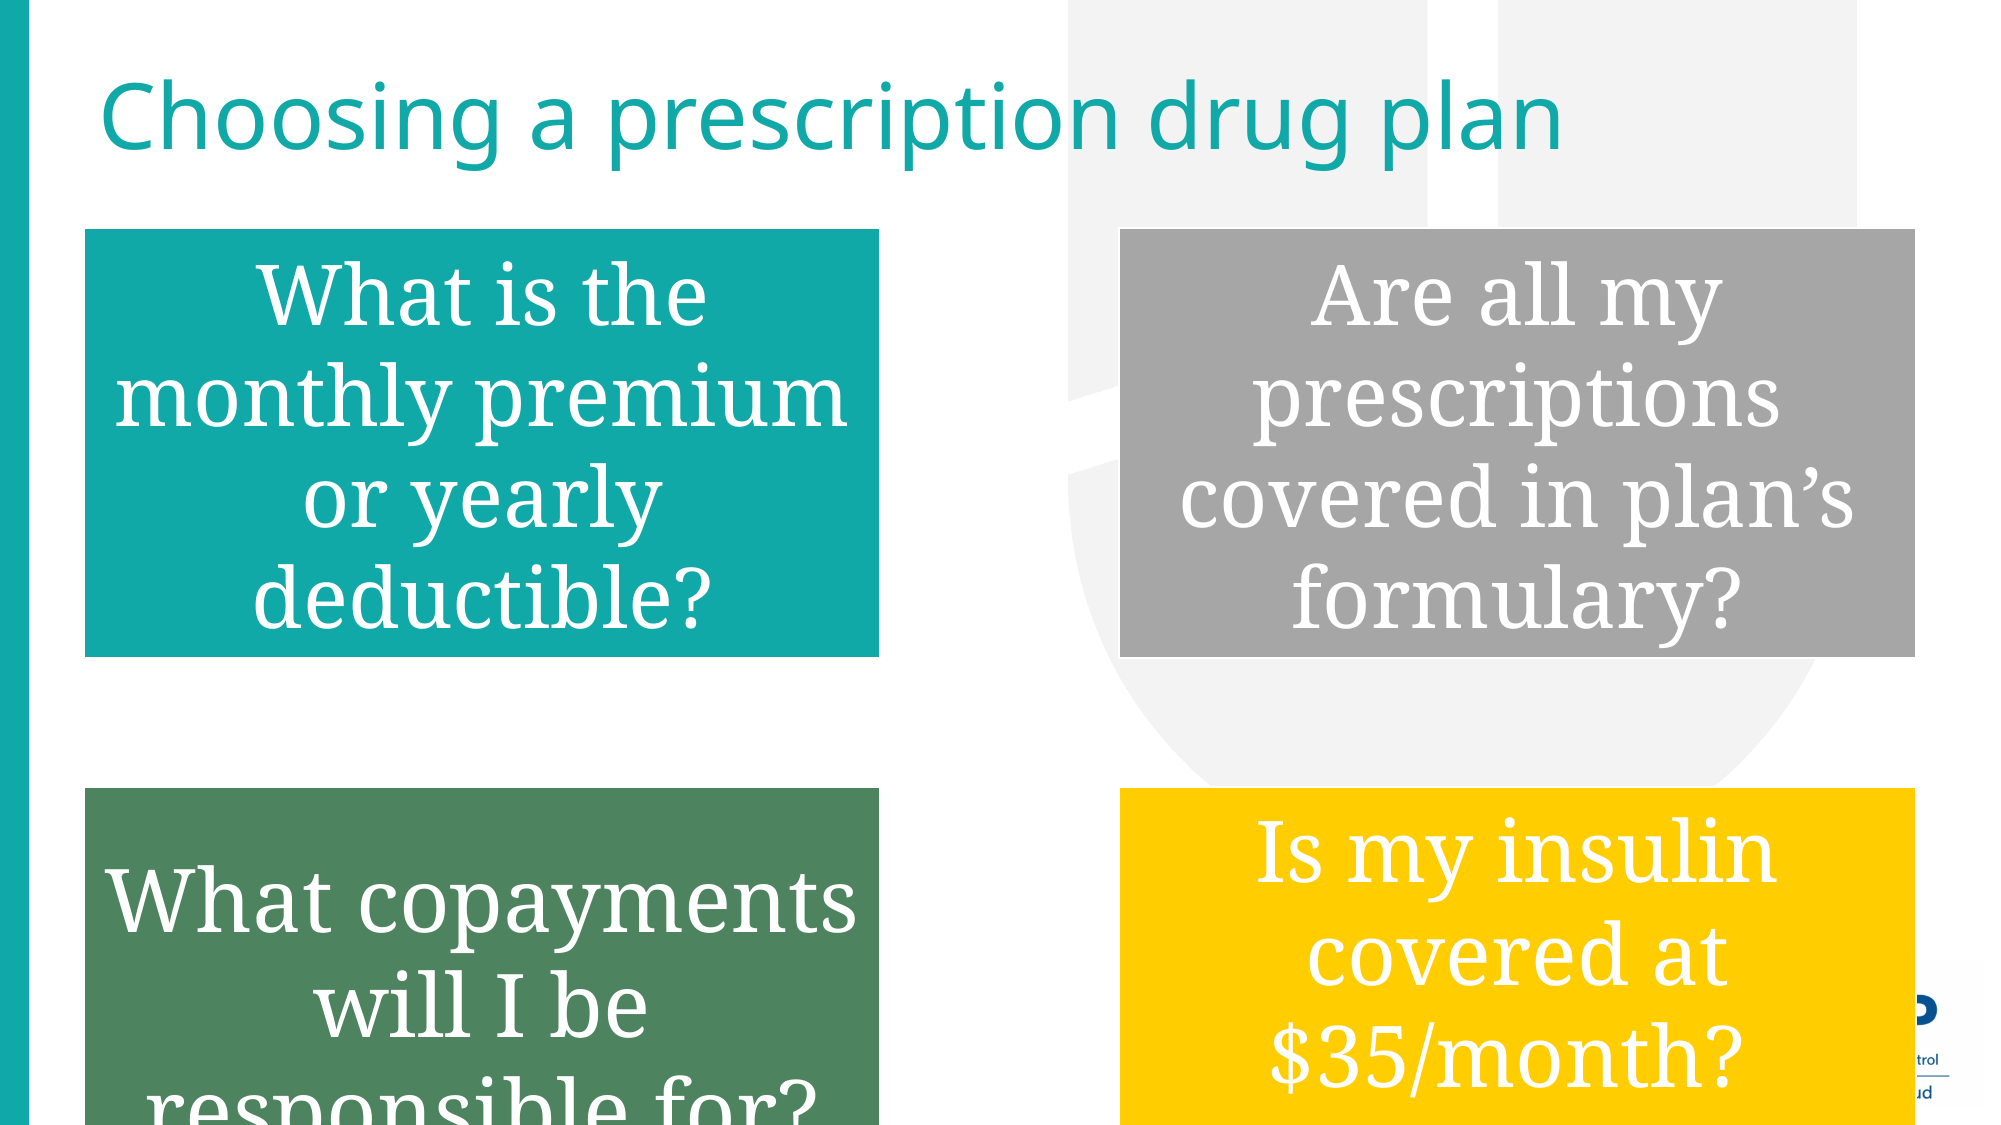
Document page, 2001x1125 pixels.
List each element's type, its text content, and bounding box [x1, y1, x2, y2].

picture [1917, 958, 1985, 1107]
title Choosing a prescription drug plan [84, 10, 1916, 228]
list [84, 228, 1916, 964]
